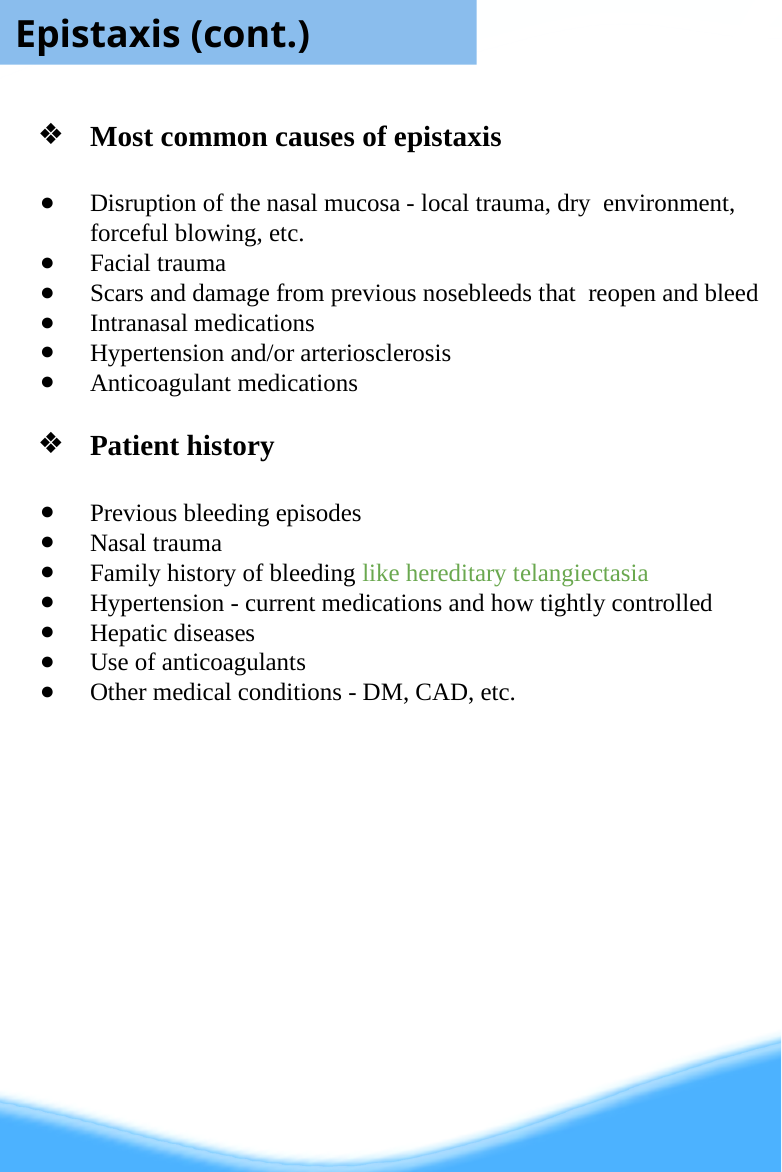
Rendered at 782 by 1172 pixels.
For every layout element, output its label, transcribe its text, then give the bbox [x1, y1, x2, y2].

text_box Epistaxis (cont.) [0, 0, 477, 65]
picture [0, 0, 782, 101]
picture [0, 896, 782, 1172]
text_box Most common causes of epistaxis Disruption of the nasal mucosa - local trauma, dry environment, forceful blowing, etc. Facial trauma Scars and damage from previous nosebleeds that reopen and bleed Intranasal medications Hypertension and/or arteriosclerosis Anticoagulant medications Patient history Previous bleeding episodes Nasal trauma Family history of bleeding like hereditary telangiectasia Hypertension - current medications and how tightly controlled Hepatic diseases Use of anticoagulants Other medical conditions - DM, CAD, etc. [0, 101, 782, 896]
